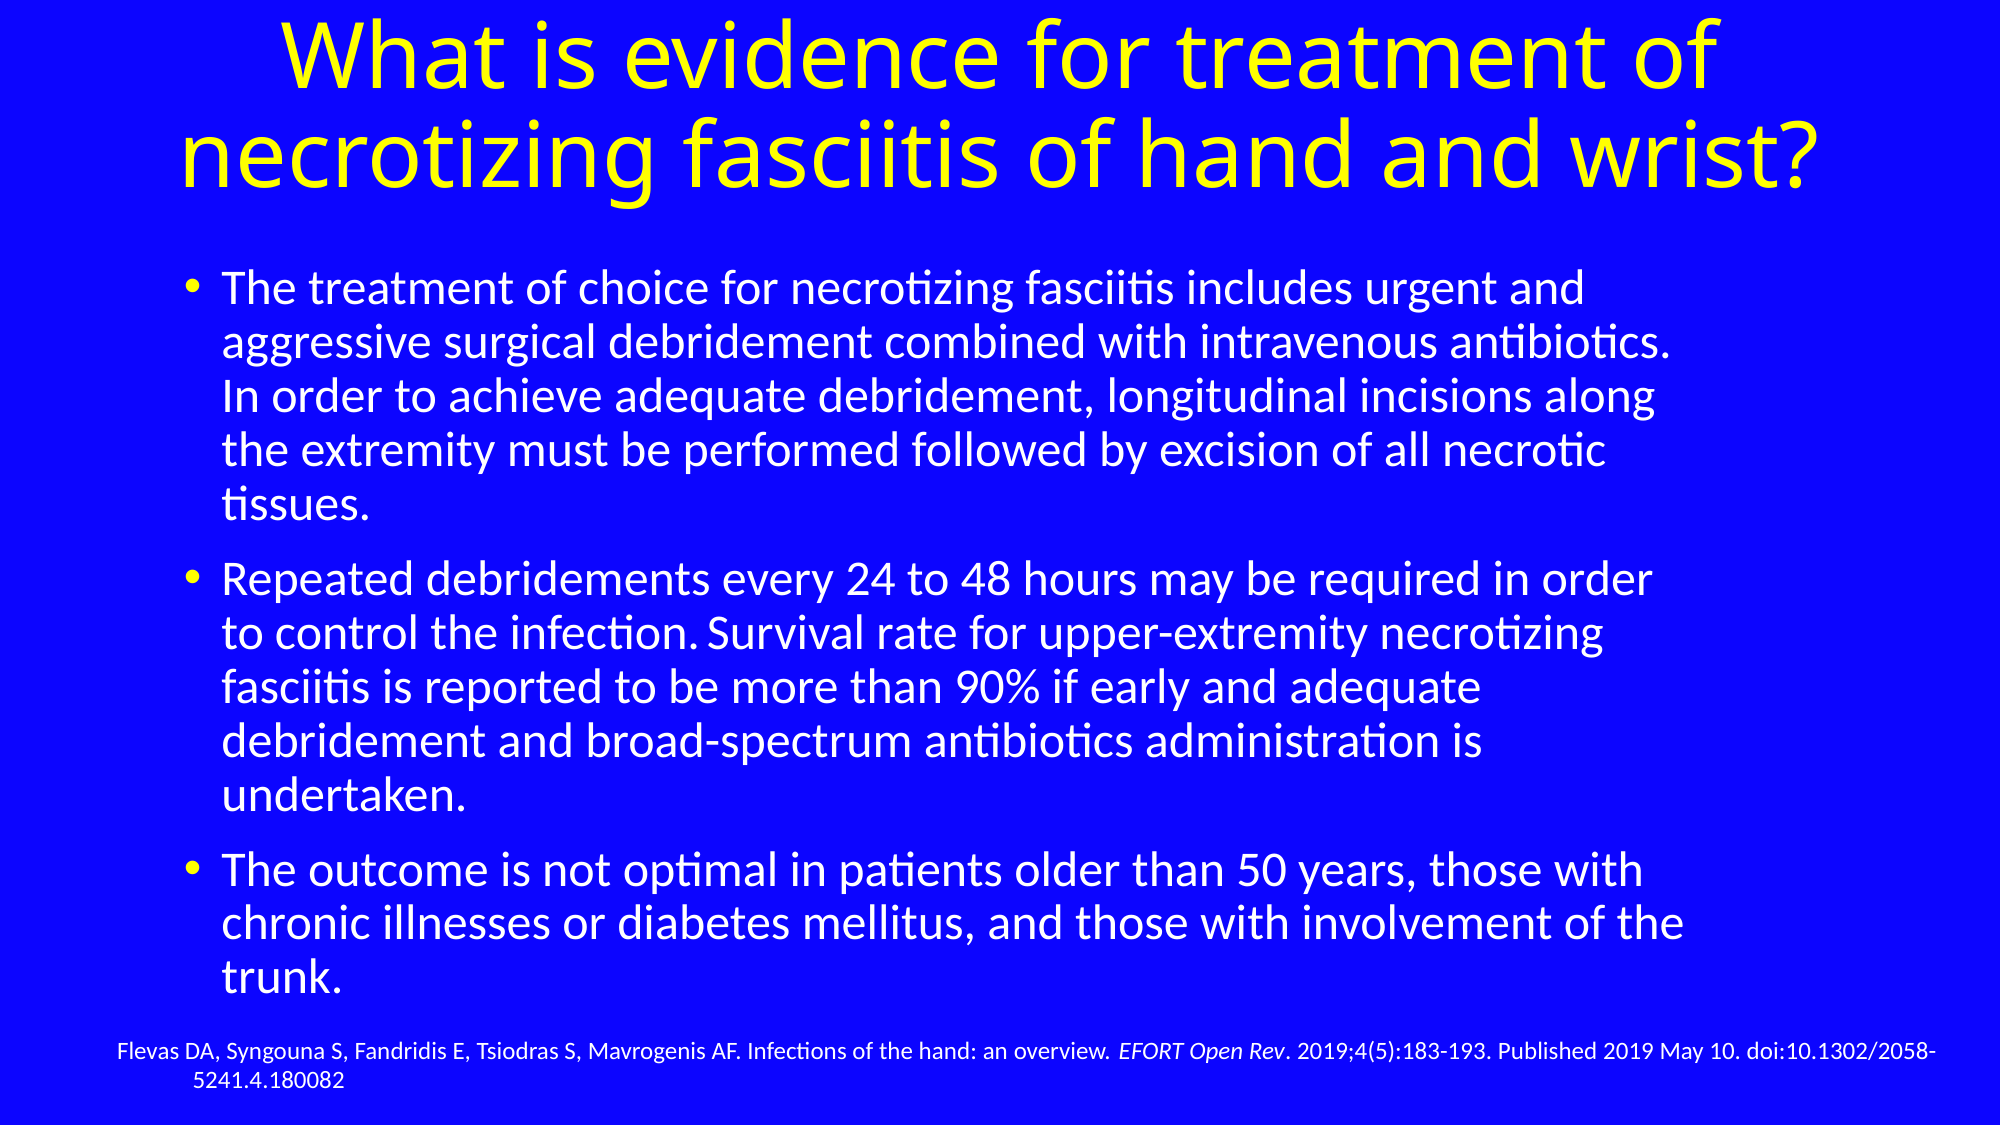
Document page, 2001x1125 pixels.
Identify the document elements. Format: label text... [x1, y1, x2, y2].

text_box [137, 230, 1936, 924]
text_box [212, 341, 1851, 567]
text_box What is evidence for treatment of necrotizing fasciitis of hand and wrist? [137, 0, 1863, 218]
text_box Flevas DA, Syngouna S, Fandridis E, Tsiodras S, Mavrogenis AF. Infections of the hand: an overview. EFORT Open Rev. 2019;4(5):183-193. Published 2019 May 10. doi:10.1302/2058-5241.4.180082 [102, 1026, 1971, 1102]
text_box The treatment of choice for necrotizing fasciitis includes urgent and aggressive surgical debridement combined with intravenous antibiotics. In order to achieve adequate debridement, longitudinal incisions along the extremity must be performed followed by excision of all necrotic tissues. Repeated debridements every 24 to 48 hours may be required in order to control the infection. Survival rate for upper-extremity necrotizing fasciitis is reported to be more than 90% if early and adequate debridement and broad-spectrum antibiotics administration is undertaken. The outcome is not optimal in patients older than 50 years, those with chronic illnesses or diabetes mellitus, and those with involvement of the trunk. [169, 253, 1711, 480]
